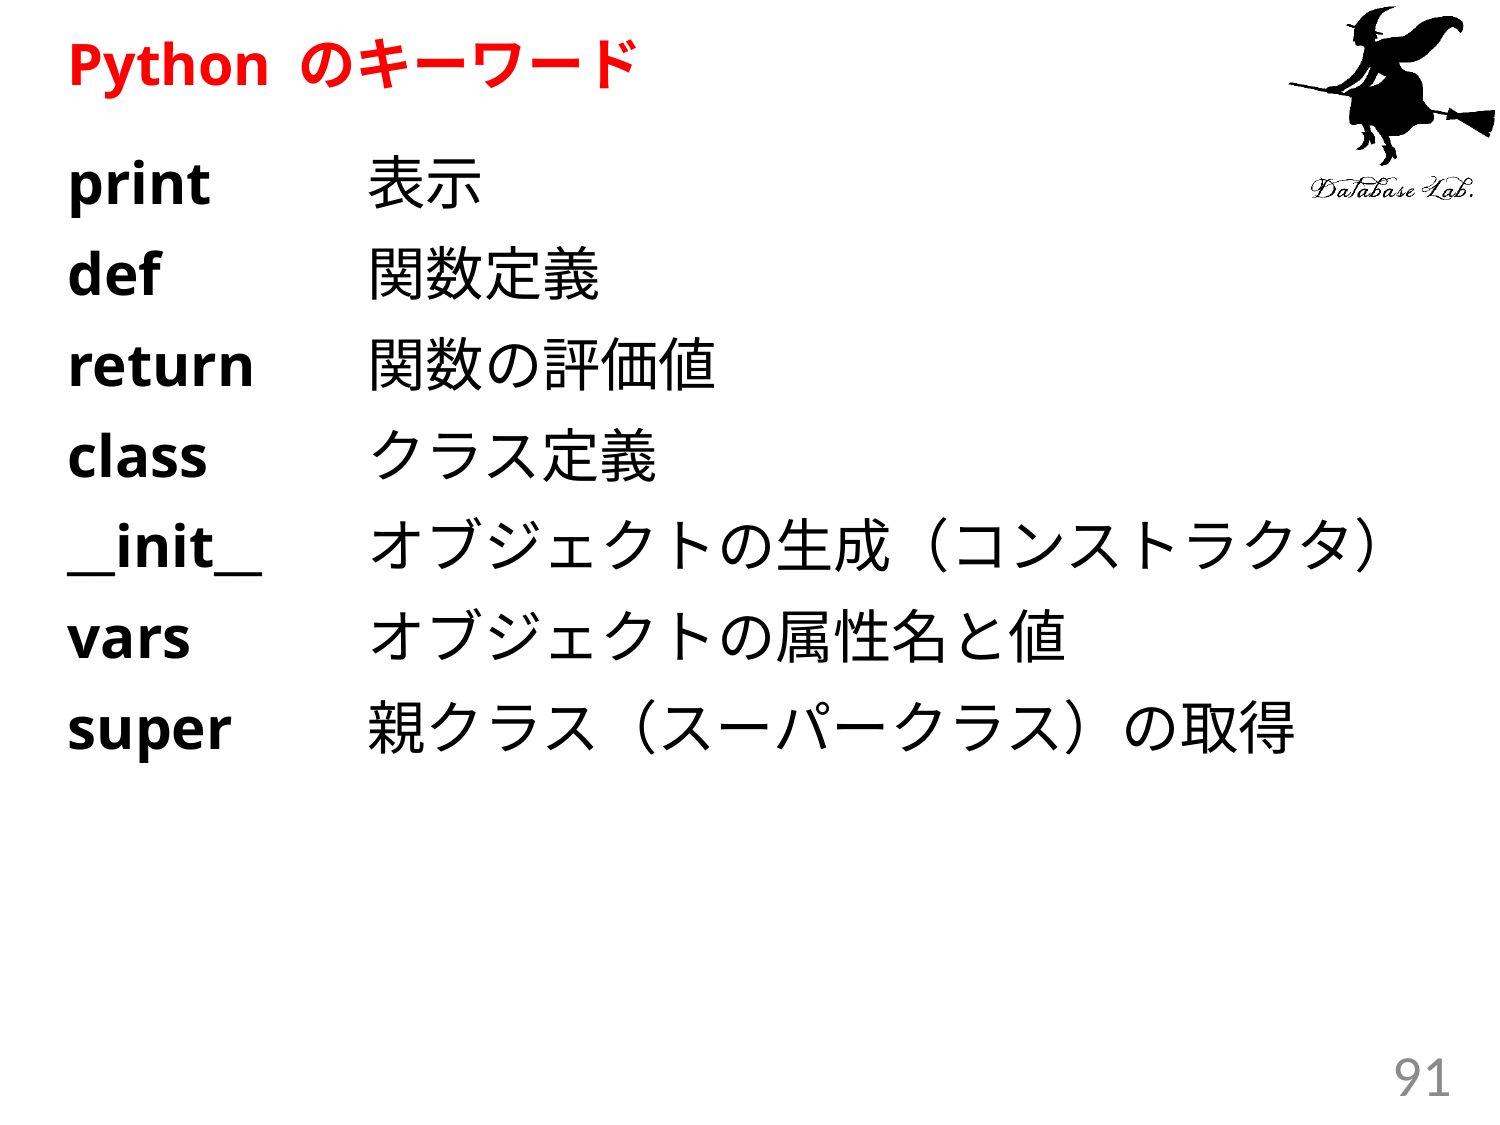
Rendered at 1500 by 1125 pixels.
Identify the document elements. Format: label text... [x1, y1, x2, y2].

slide_number 91 [1129, 1042, 1467, 1103]
title Python のキーワード [52, 28, 1441, 106]
picture [1284, 2, 1499, 204]
list print 表示 def 関数定義 return 関数の評価値 class クラス定義 __init__ オブジェクトの生成（コンストラクタ） vars オブジェクトの属性名と値 super 親クラス（スーパークラス）の取得 [52, 138, 1441, 1014]
